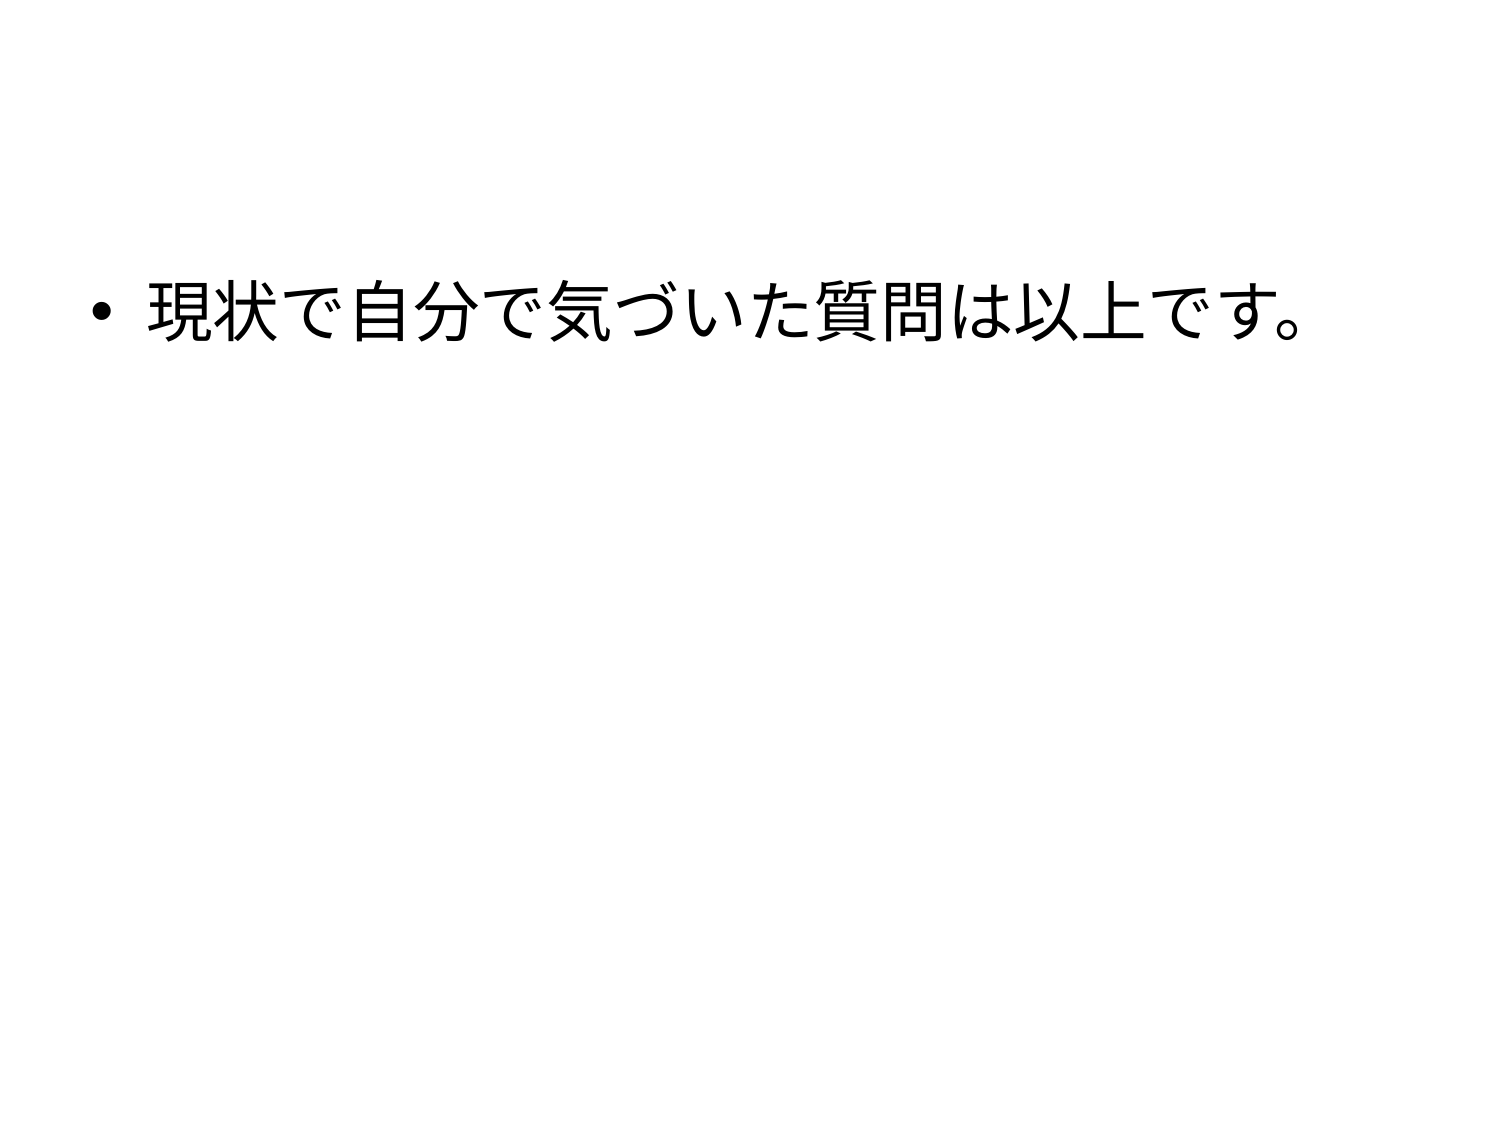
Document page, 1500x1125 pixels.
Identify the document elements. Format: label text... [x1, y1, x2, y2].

list 現状で自分で気づいた質問は以上です。 [75, 262, 1425, 1005]
